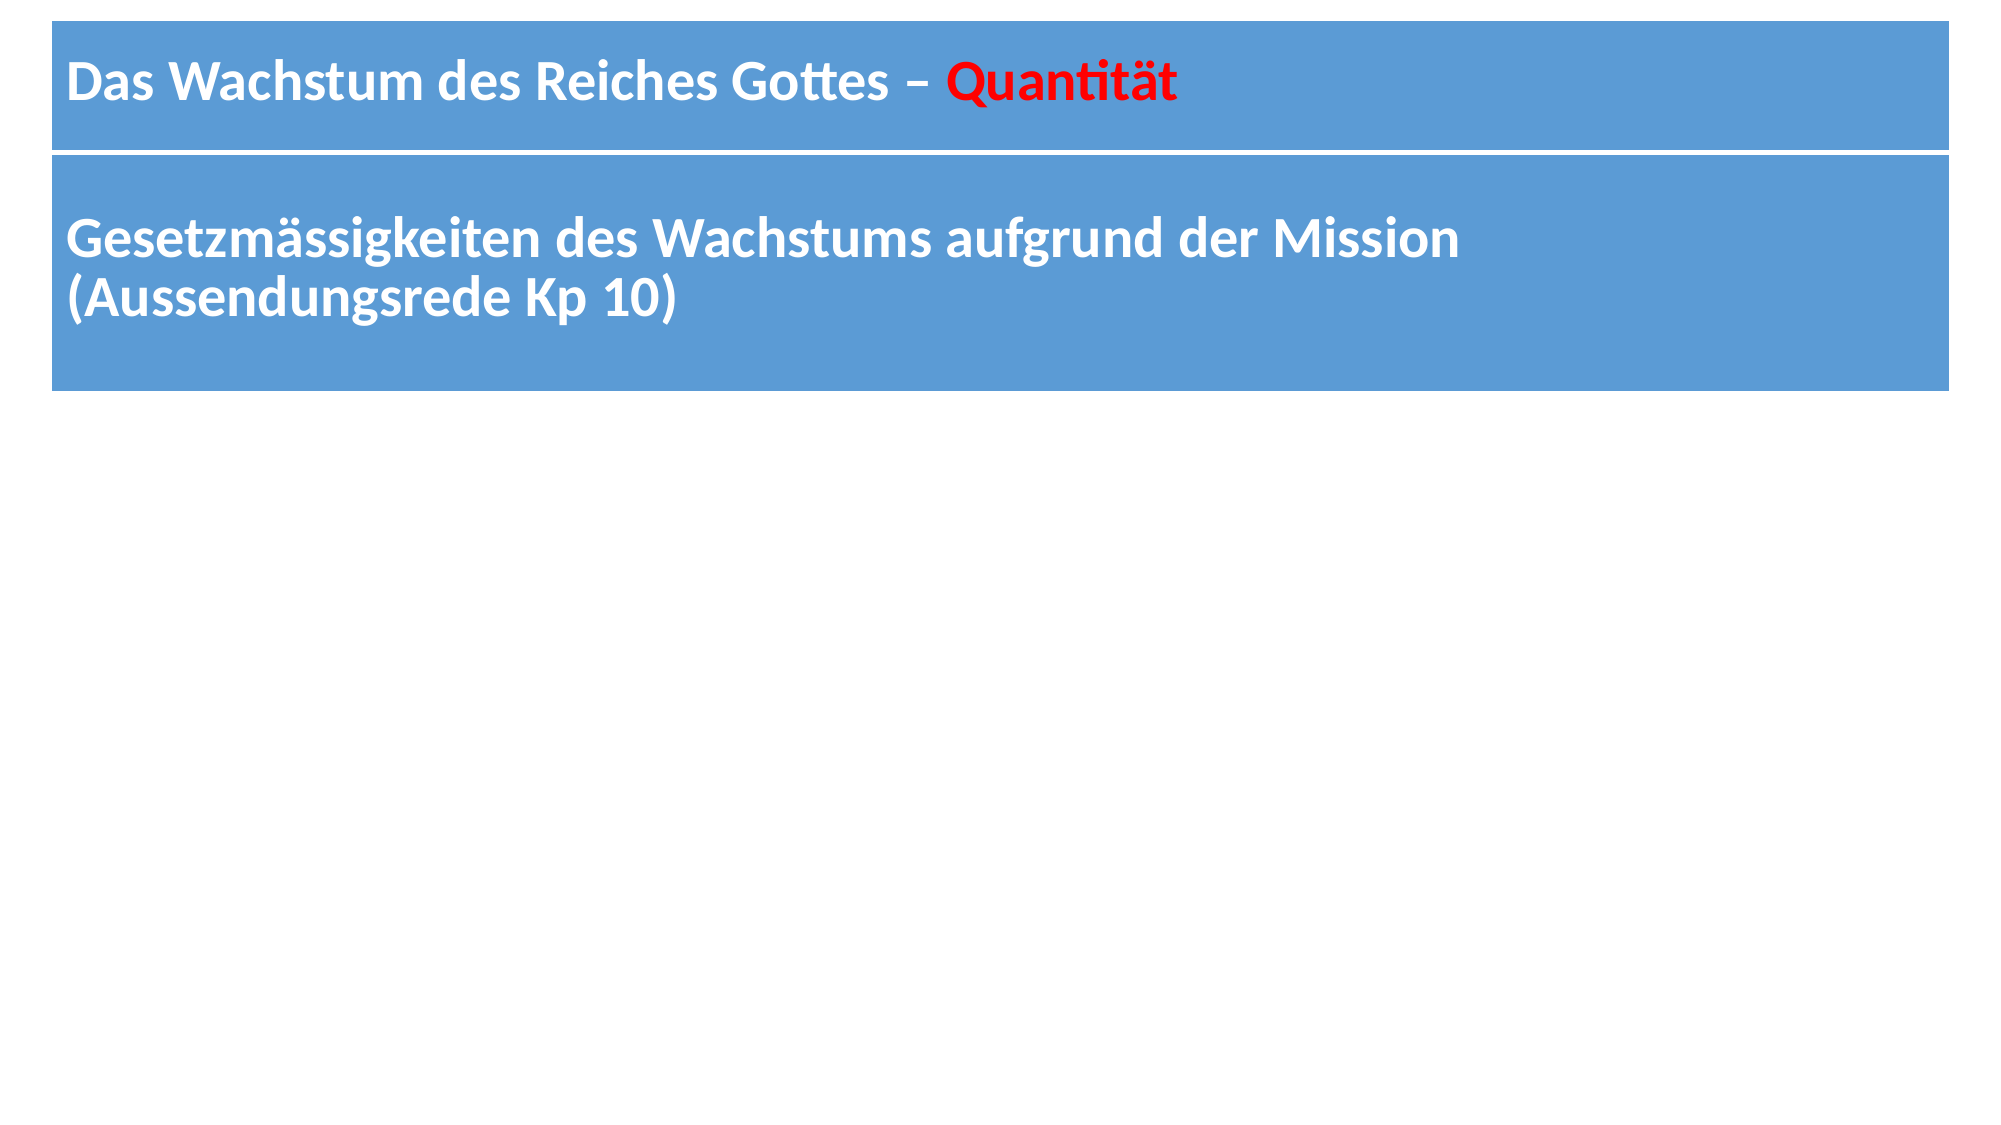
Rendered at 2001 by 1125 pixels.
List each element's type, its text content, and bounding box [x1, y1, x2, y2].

table_cell Gesetzmässigkeiten des Wachstums aufgrund der Mission (Aussendungsrede Kp 10) [52, 155, 1949, 391]
table_header Das Wachstum des Reiches Gottes – Quantität [52, 21, 1949, 150]
